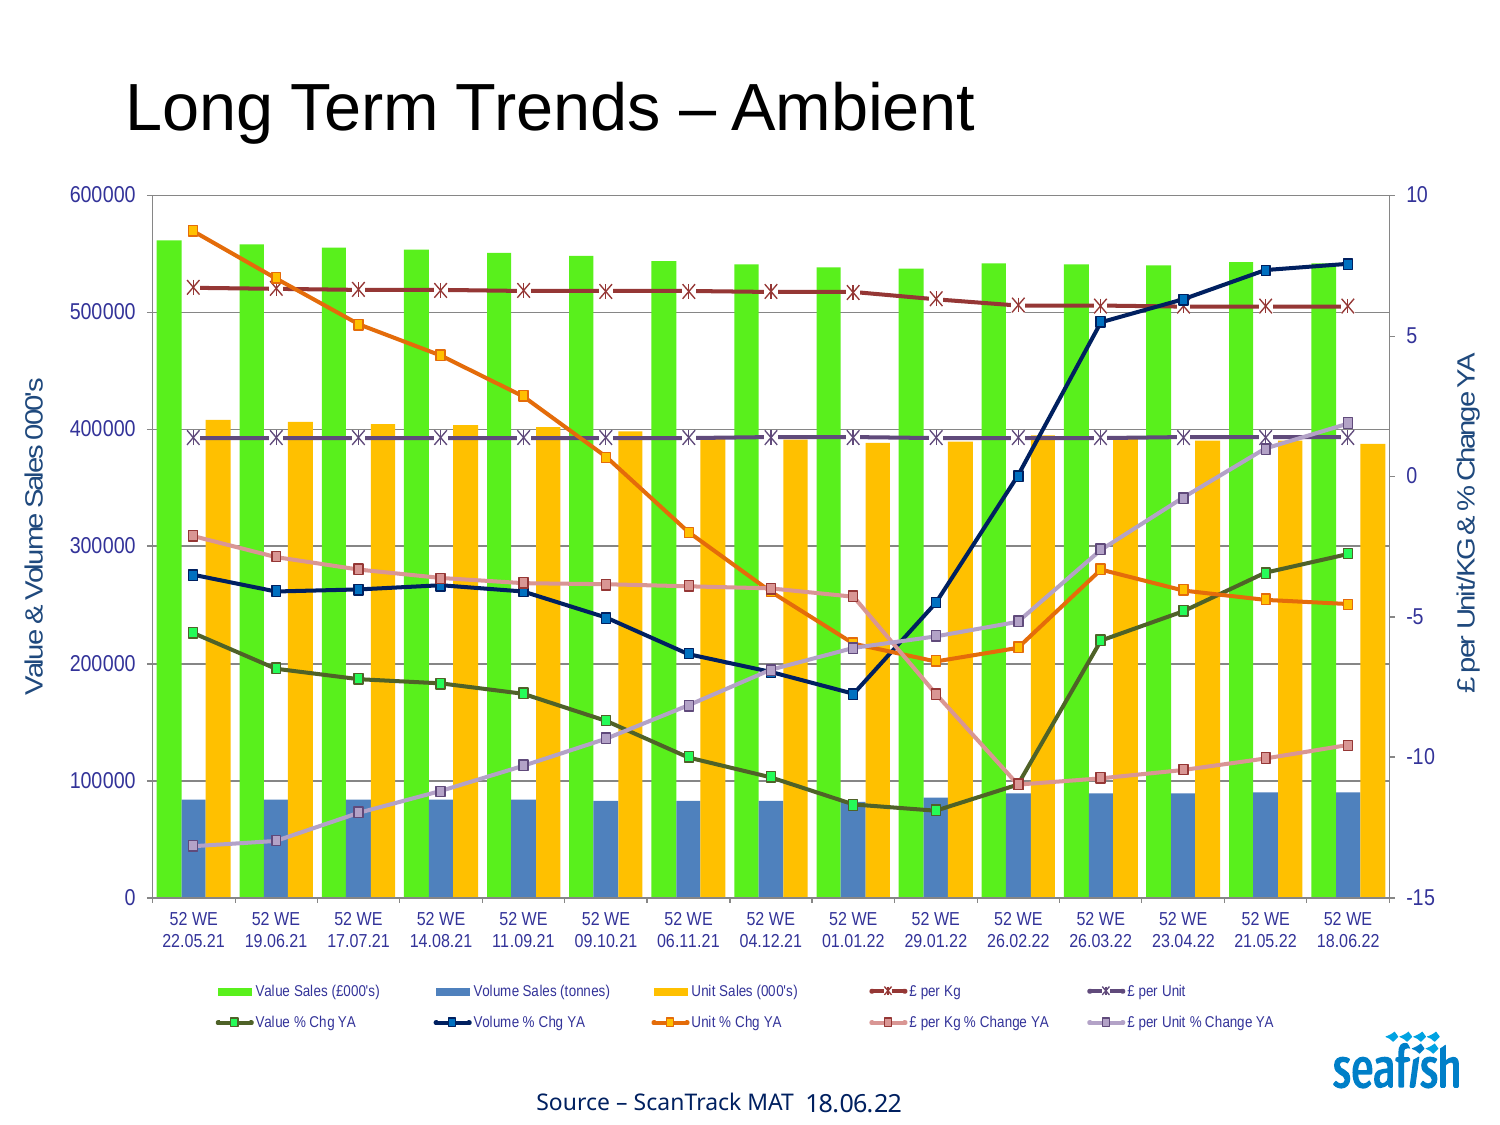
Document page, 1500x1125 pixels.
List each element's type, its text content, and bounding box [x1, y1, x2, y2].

title Long Term Trends – Ambient [110, 0, 1405, 164]
picture [0, 164, 1493, 1052]
text_box Source – ScanTrack MAT [508, 1079, 823, 1123]
picture [728, 1081, 979, 1115]
